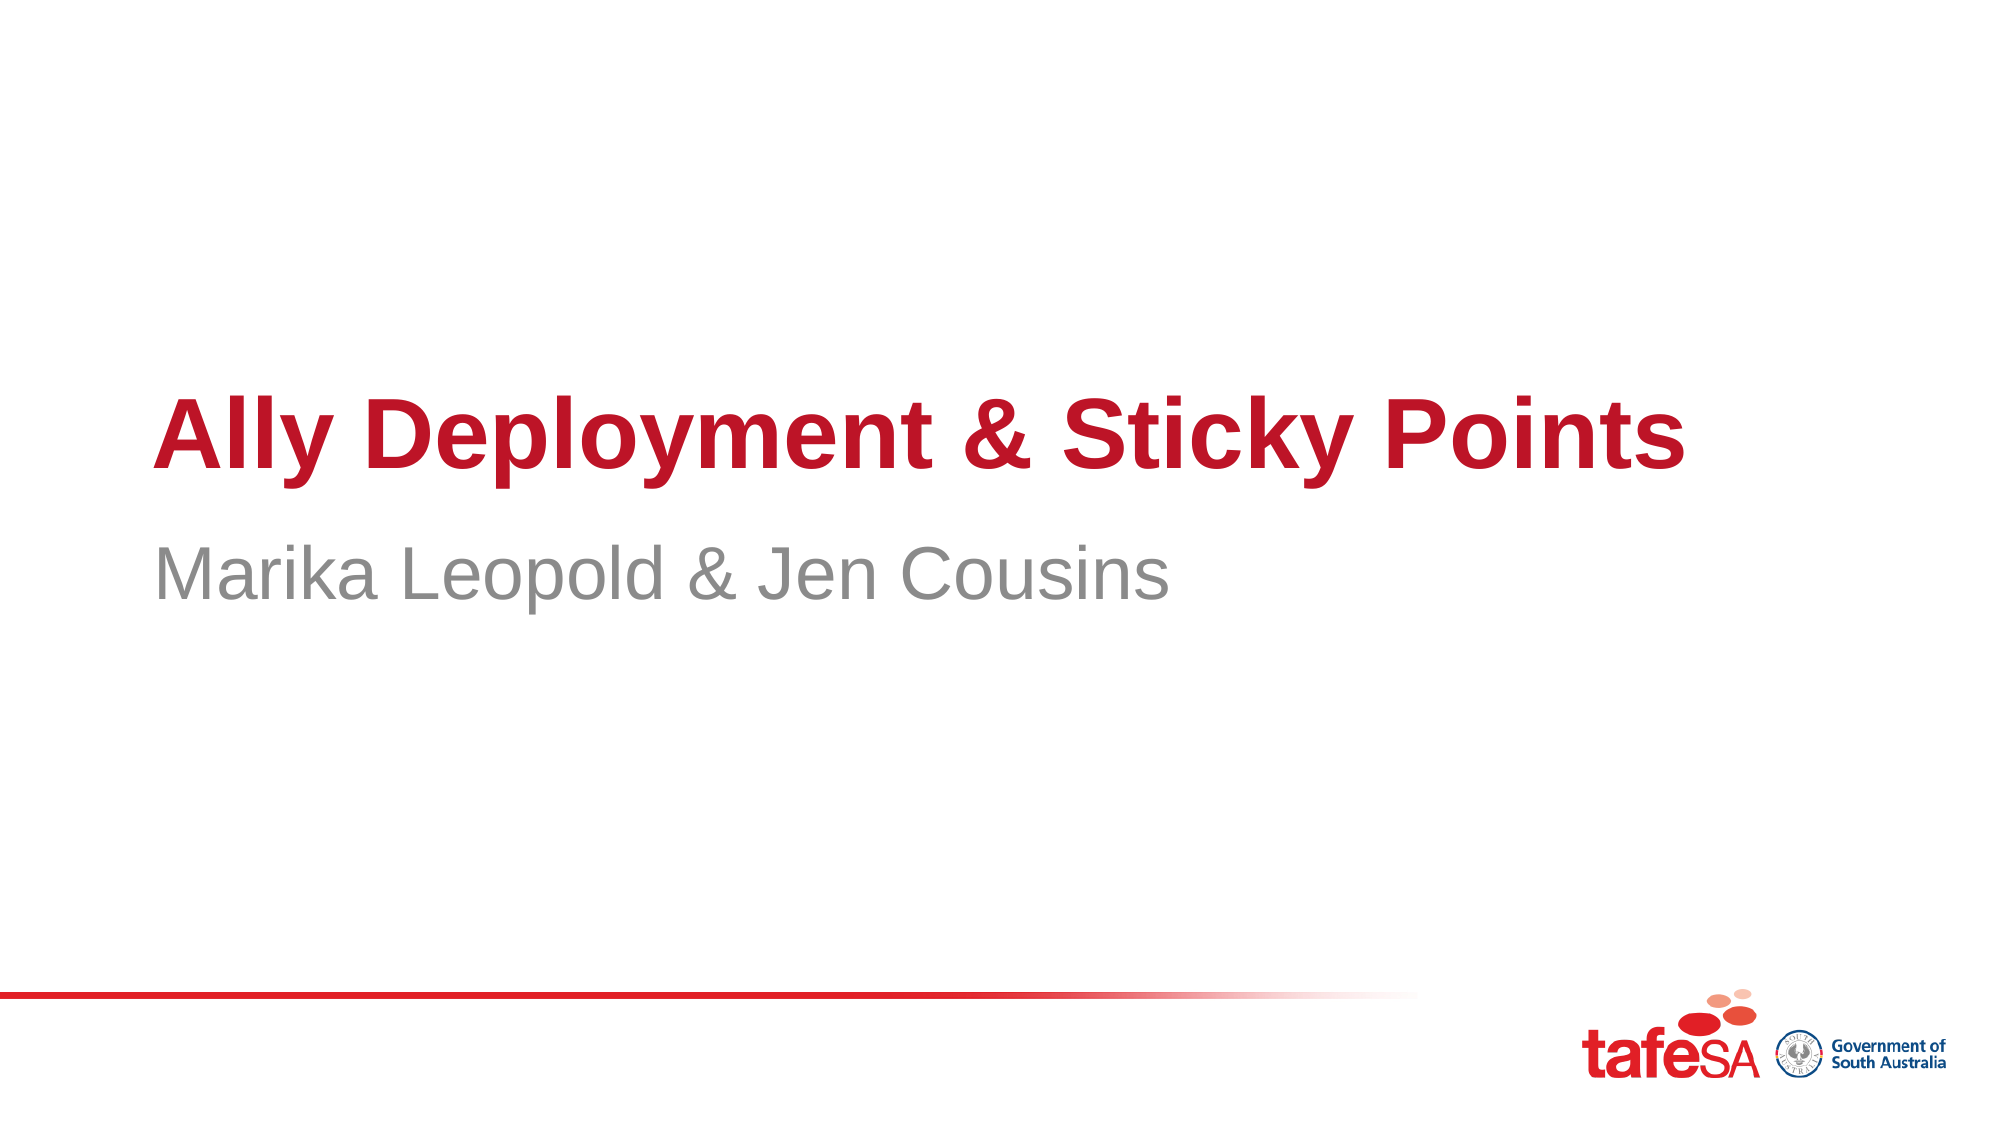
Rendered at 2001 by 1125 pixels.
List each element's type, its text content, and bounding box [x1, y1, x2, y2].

list Marika Leopold & Jen Cousins [138, 531, 1864, 778]
picture [0, 973, 1418, 1015]
picture [1581, 988, 1947, 1078]
title Ally Deployment & Sticky Points [136, 191, 1862, 497]
